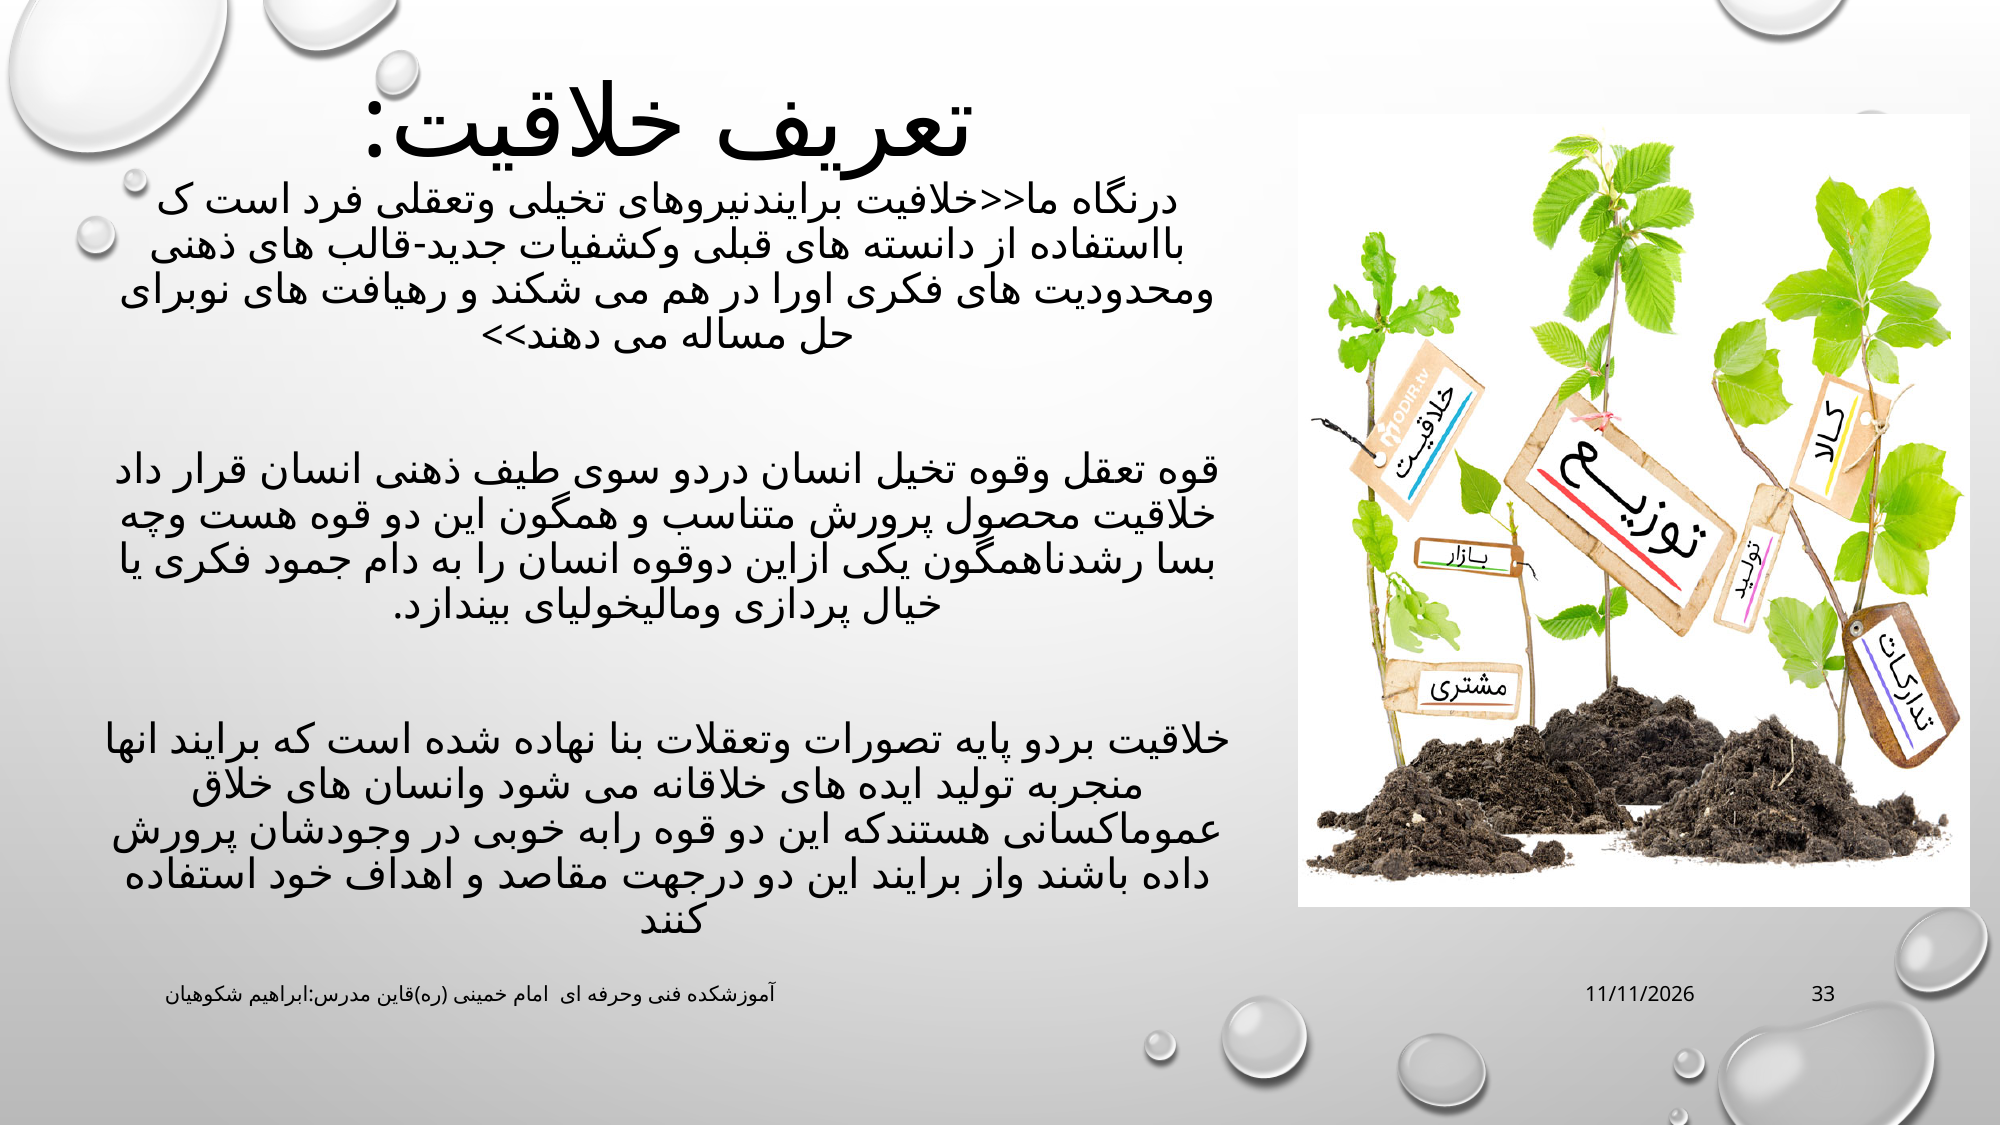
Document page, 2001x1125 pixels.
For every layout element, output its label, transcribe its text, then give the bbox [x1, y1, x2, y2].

title تعریف خلاقیت: درنگاه ما<<خلافیت برایندنیروهای تخیلی وتعقلی فرد است ک بااستفاده از دانسته های قبلی وکشفیات جدید-قالب های ذهنی ومحدودیت های فکری اورا در هم می شکند و رهیافت های نوبرای حل مساله می دهند>> قوه تعقل وقوه تخیل انسان دردو سوی طیف ذهنی انسان قرار داد خلاقیت محصول پرورش متناسب و همگون این دو قوه هست وچه بسا رشدناهمگون یکی ازاین دوقوه انسان را به دام جمود فکری یا خیال پردازی ومالیخولیای بیندازد. خلاقیت بردو پایه تصورات وتعقلات بنا نهاده شده است که برایند انها منجربه تولید ایده های خلاقانه می شود وانسان های خلاق عموماکسانی هستندکه این دو قوه رابه خوبی در وجودشان پرورش داده باشند واز برایند این دو درجهت مقاصد و اهداف خود استفاده کنند [80, 107, 1256, 905]
picture [0, 0, 2000, 1125]
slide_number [1259, 965, 1710, 1025]
slide_number 33 [1724, 965, 1851, 1025]
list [1298, 113, 1970, 907]
footer آموزشکده فنی وحرفه ای امام خمینی (ره)قاین مدرس:ابراهیم شکوهیان [149, 965, 1245, 1025]
